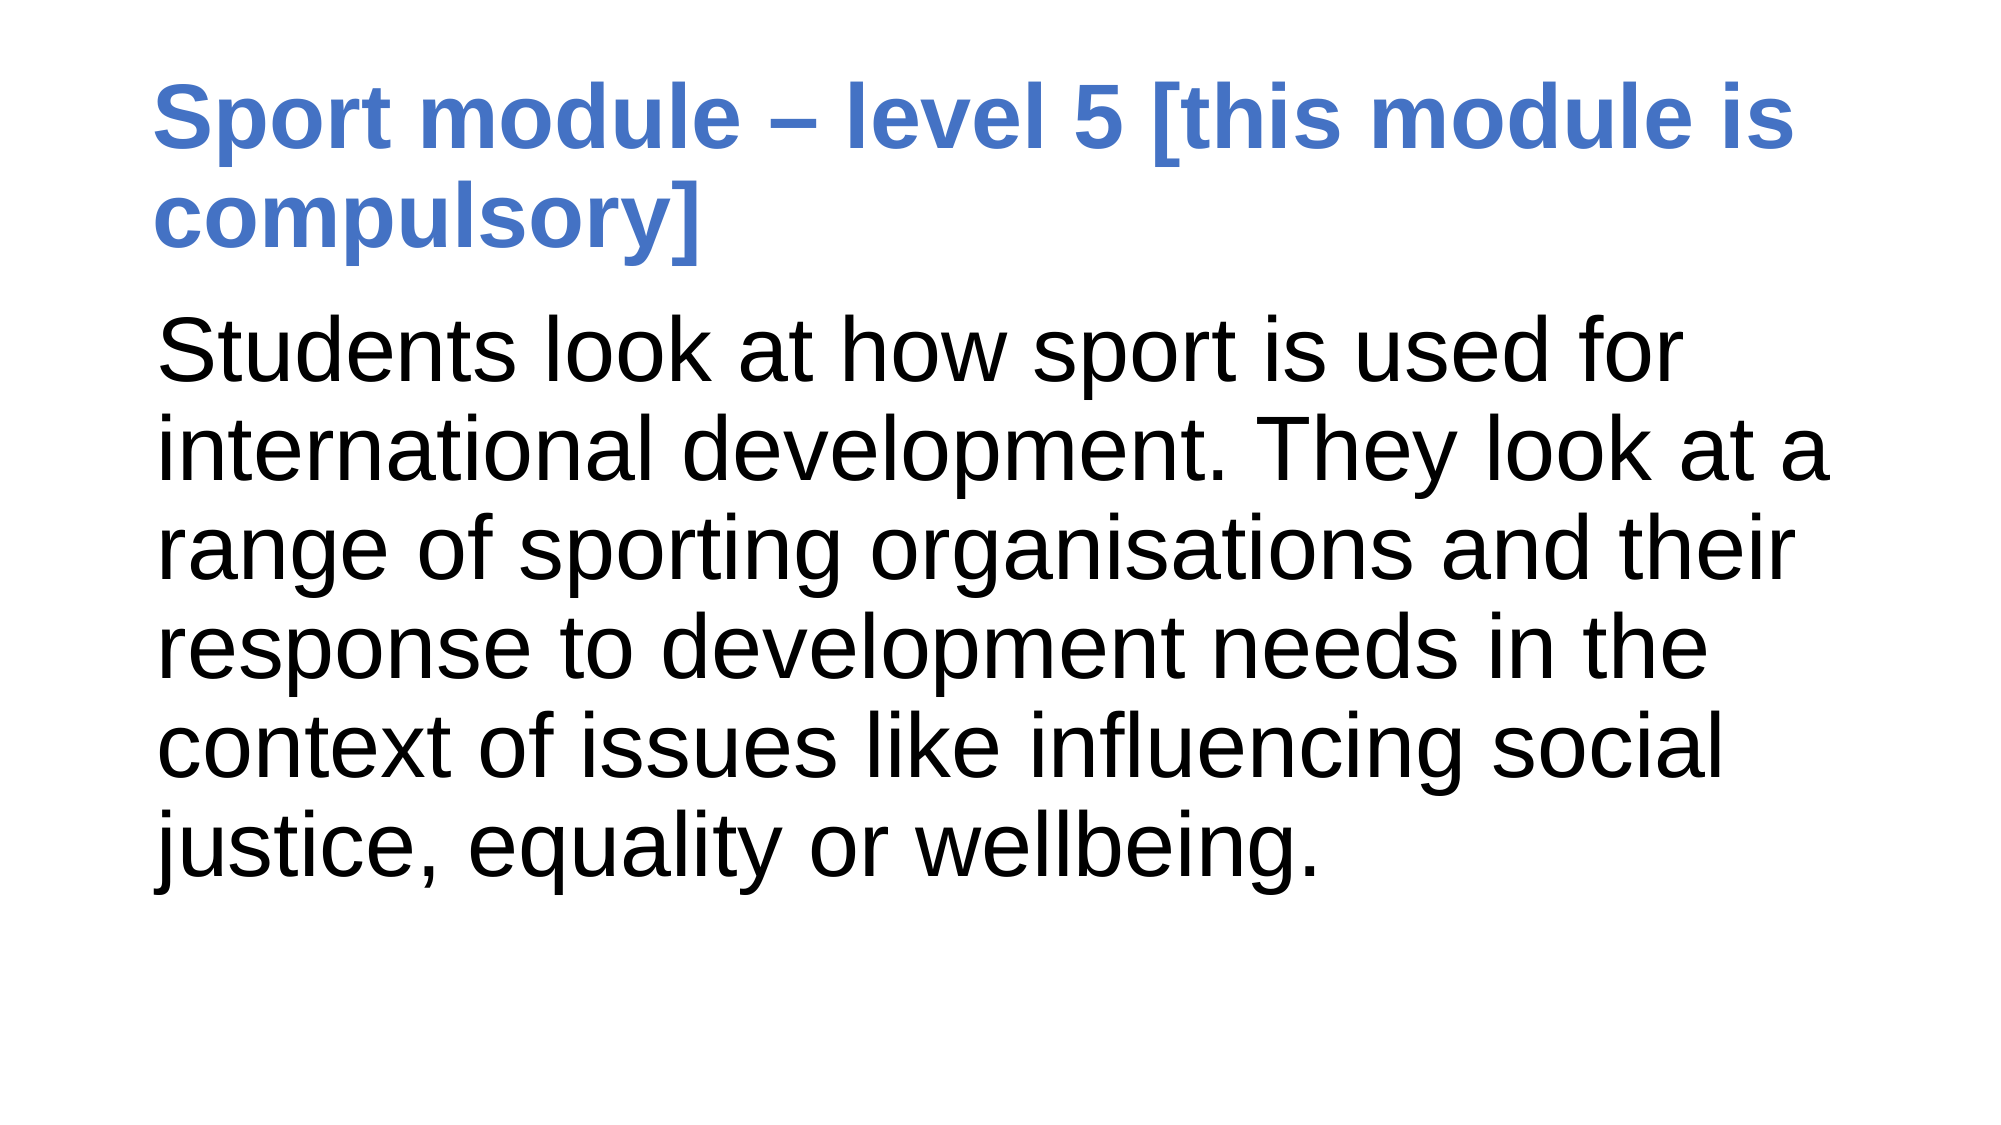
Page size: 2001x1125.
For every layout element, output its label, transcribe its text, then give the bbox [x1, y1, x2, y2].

text_box Students look at how sport is used for international development. They look at a range of sporting organisations and their response to development needs in the context of issues like influencing social justice, equality or wellbeing. [156, 248, 1905, 965]
title Sport module – level 5 [this module is compulsory] [137, 59, 1863, 278]
